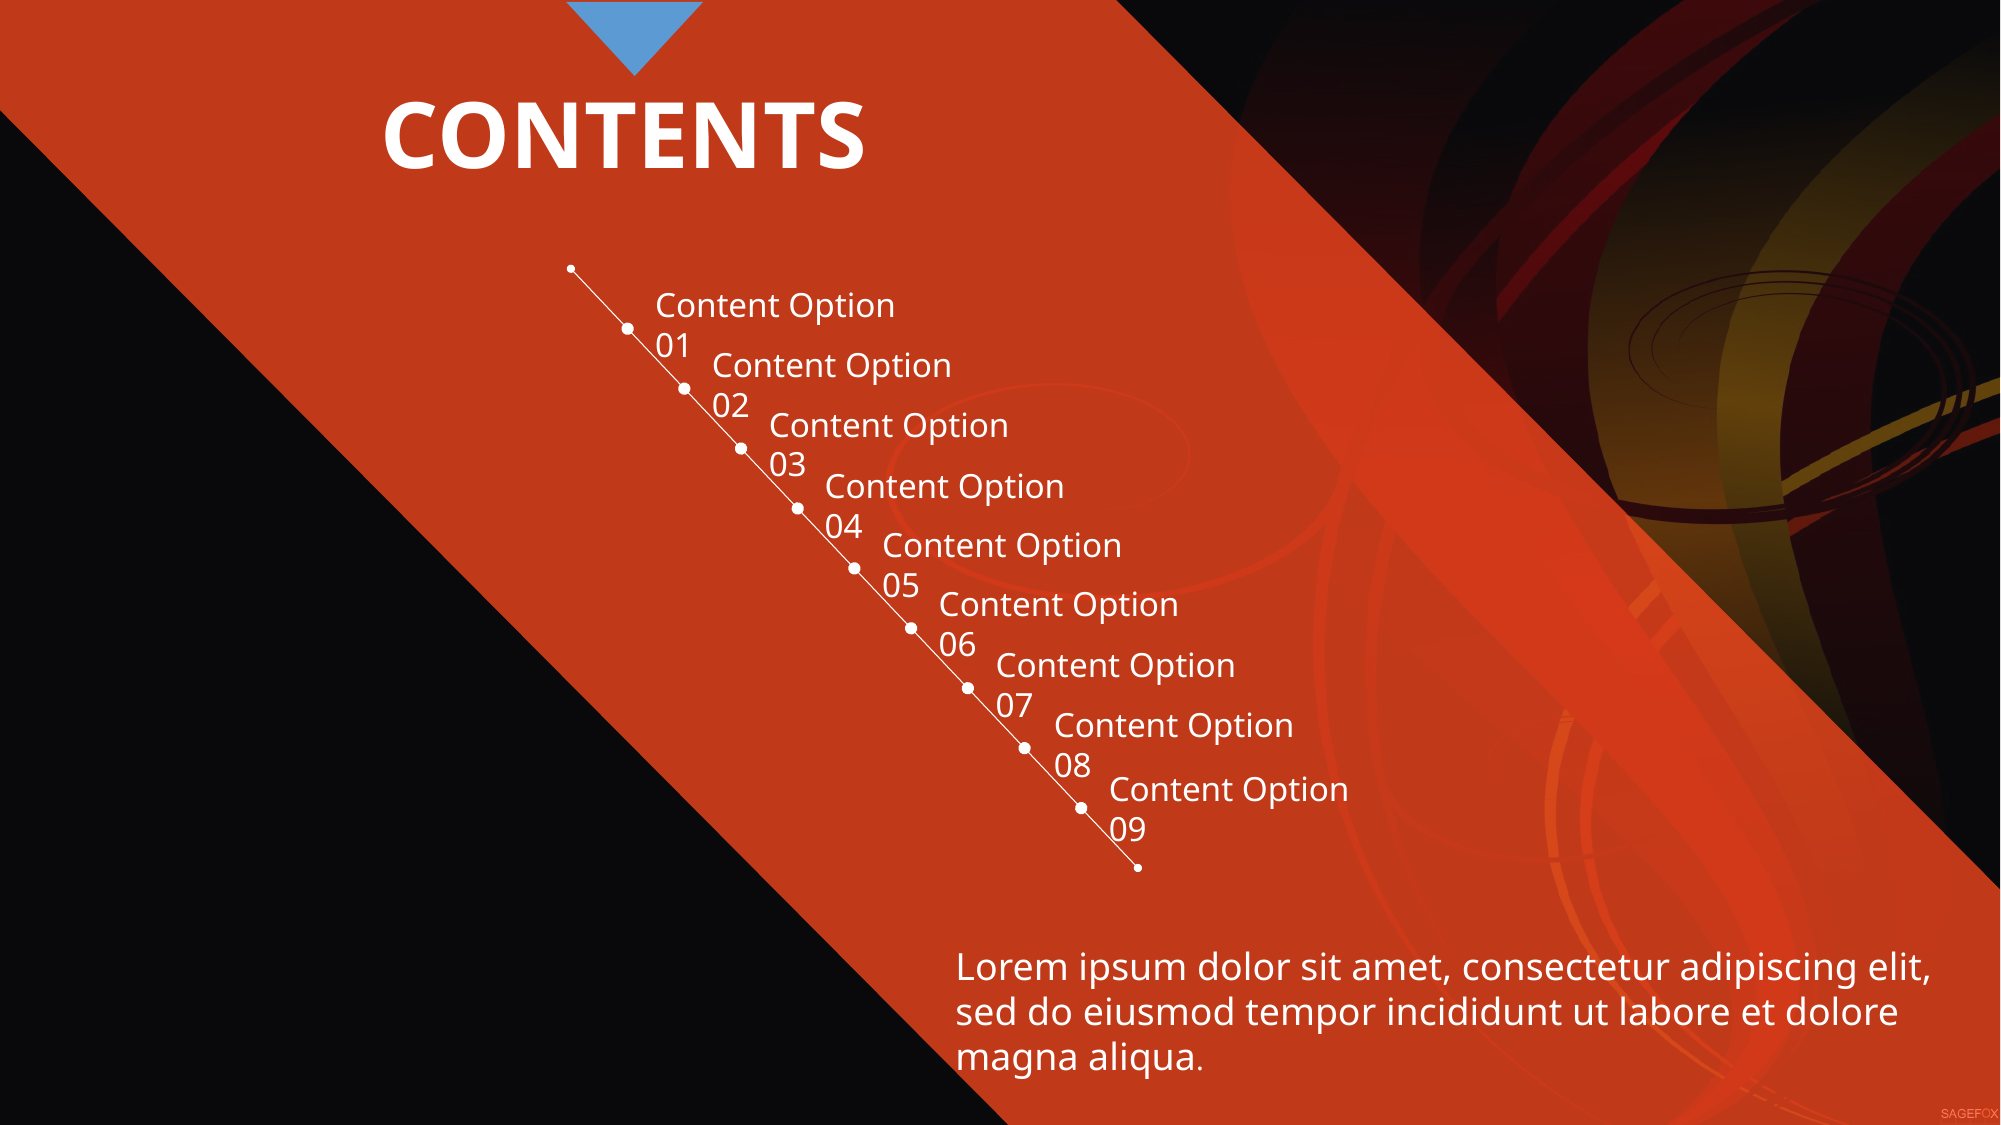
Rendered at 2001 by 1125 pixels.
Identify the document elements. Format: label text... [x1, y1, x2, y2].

text_box [563, 0, 706, 78]
text_box Content Option 01 [640, 277, 941, 372]
text_box Content Option 03 [753, 396, 1054, 491]
text_box Content Option 04 [809, 458, 1110, 553]
text_box Content Option 09 [1093, 761, 1394, 856]
text_box CONTENTS [324, 69, 924, 194]
text_box Content Option 05 [867, 517, 1168, 612]
text_box Content Option 07 [980, 636, 1281, 732]
text_box Lorem ipsum dolor sit amet, consectetur adipiscing elit, sed do eiusmod tempor incididunt ut labore et dolore magna aliqua. [940, 935, 2000, 1085]
text_box Content Option 08 [1038, 696, 1339, 792]
text_box [0, 0, 2000, 1058]
text_box [967, 1085, 2000, 1125]
text_box Content Option 02 [697, 336, 998, 432]
text_box Content Option 06 [924, 576, 1224, 671]
